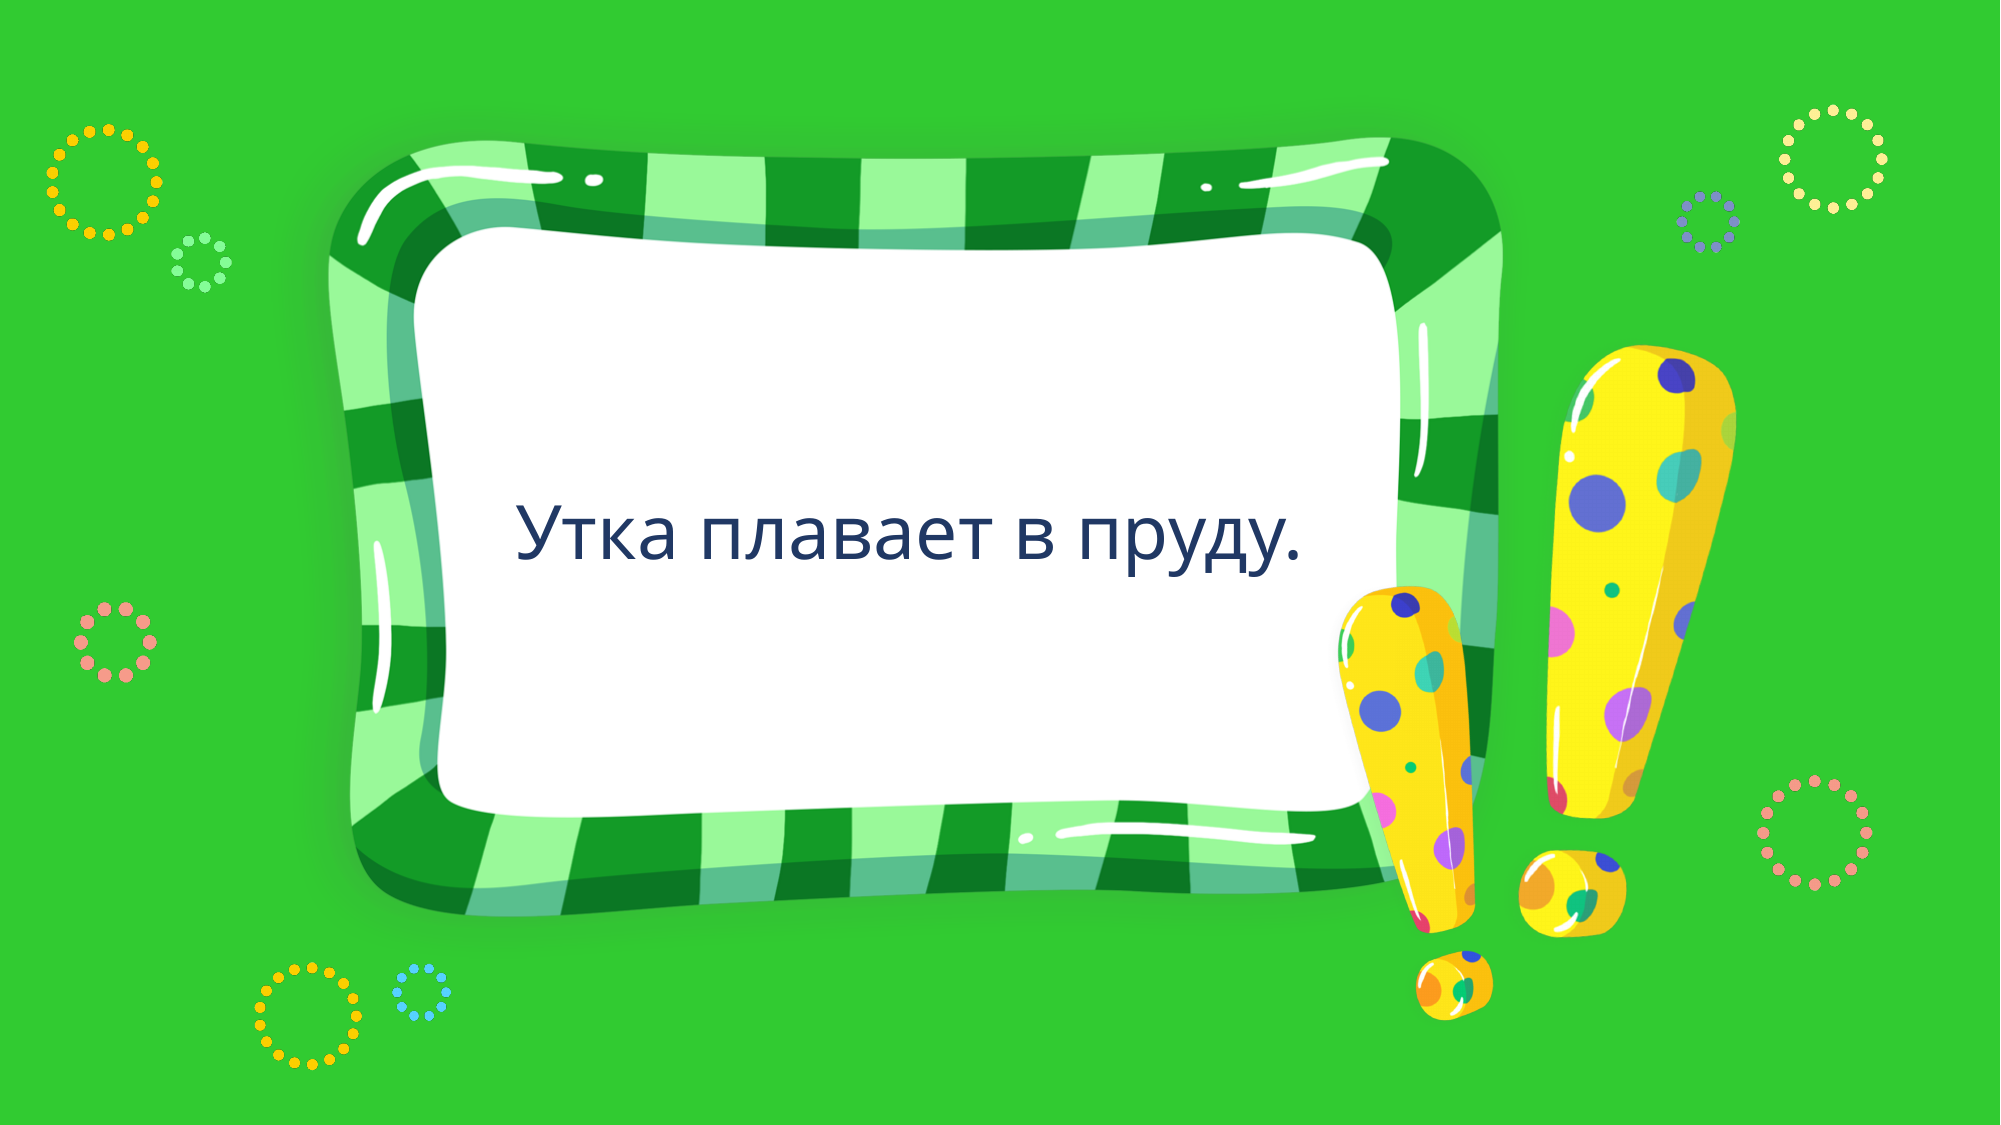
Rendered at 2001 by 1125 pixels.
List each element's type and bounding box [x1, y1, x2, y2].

picture [32, 117, 235, 295]
picture [1775, 99, 1889, 216]
picture [241, 95, 1874, 1074]
picture [1669, 183, 1747, 259]
picture [68, 590, 158, 685]
